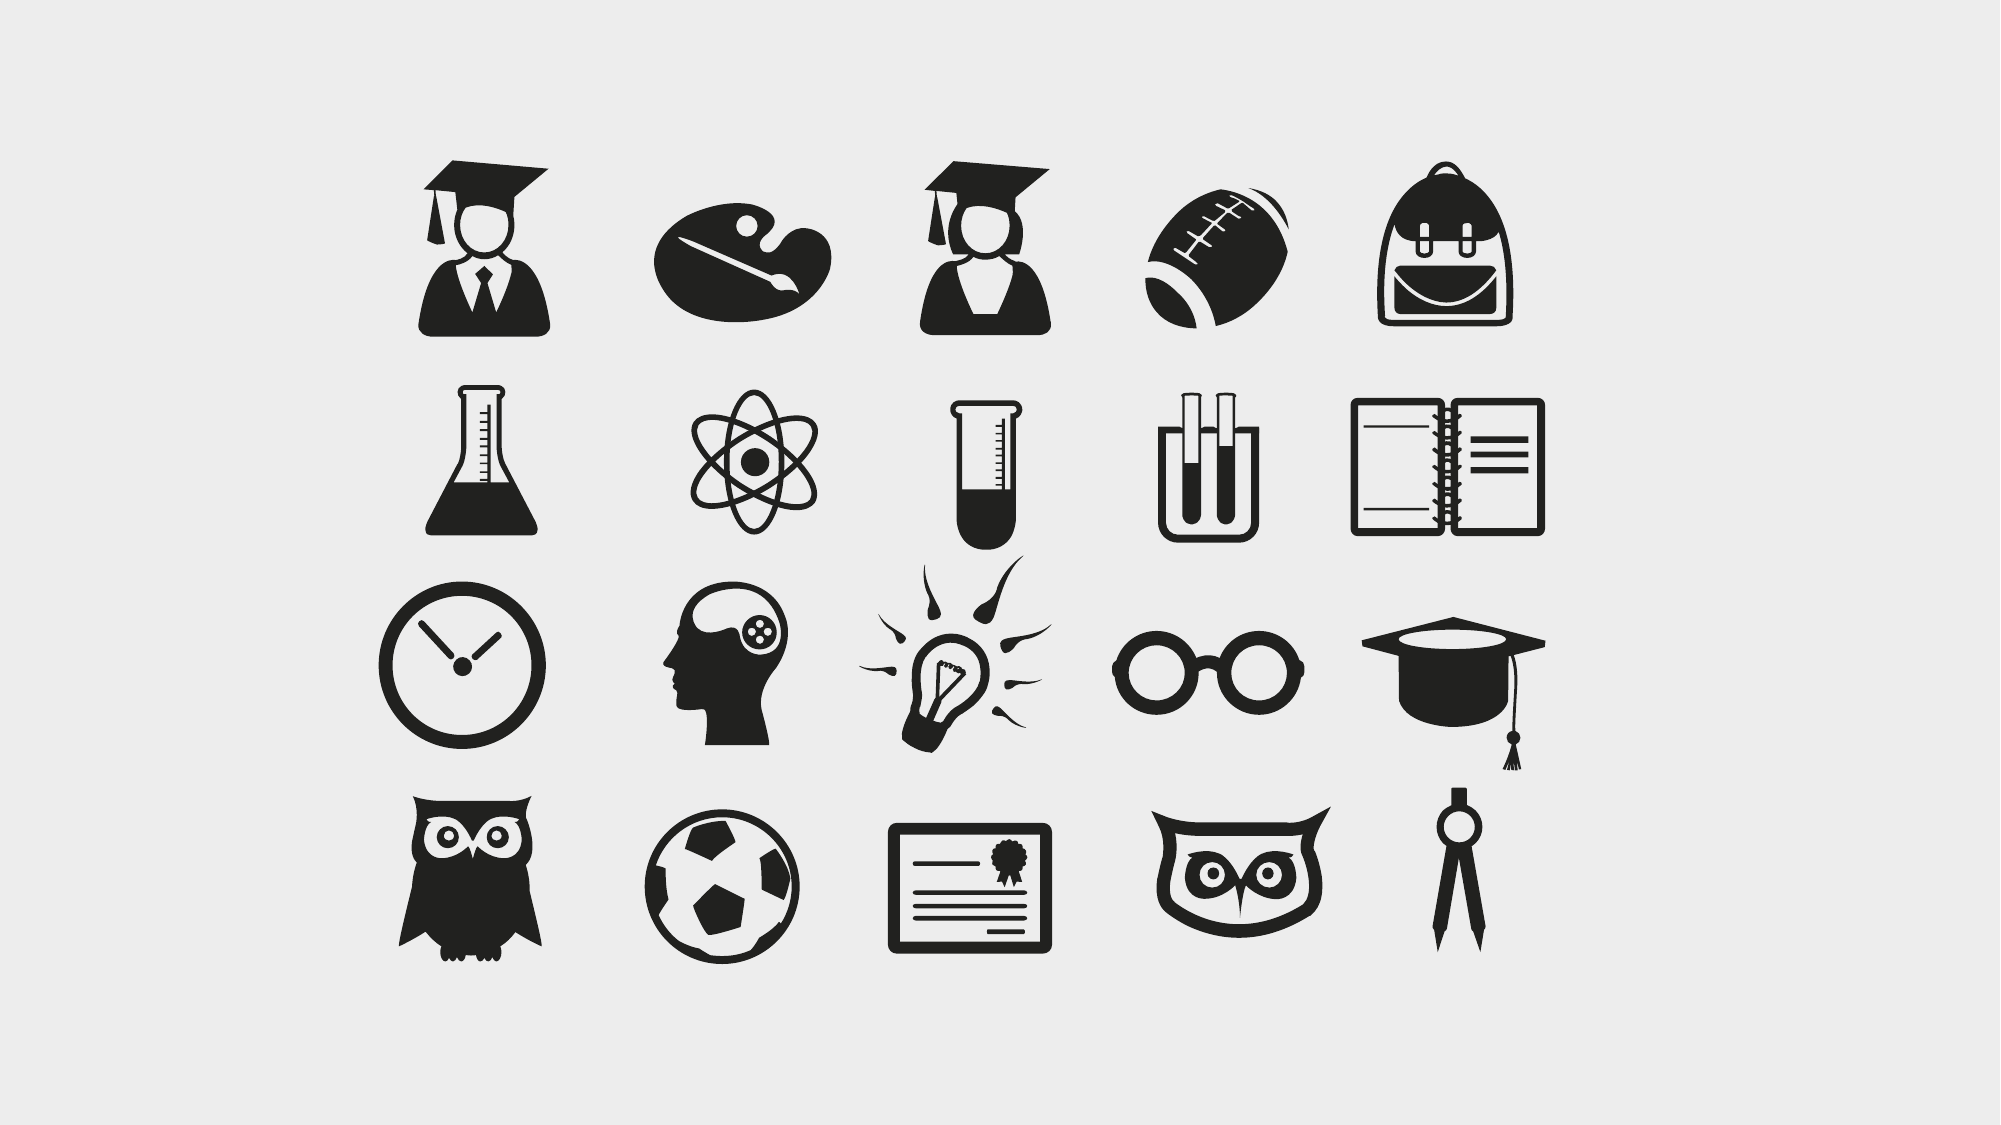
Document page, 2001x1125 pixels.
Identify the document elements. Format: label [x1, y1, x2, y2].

text_box [378, 160, 1546, 964]
